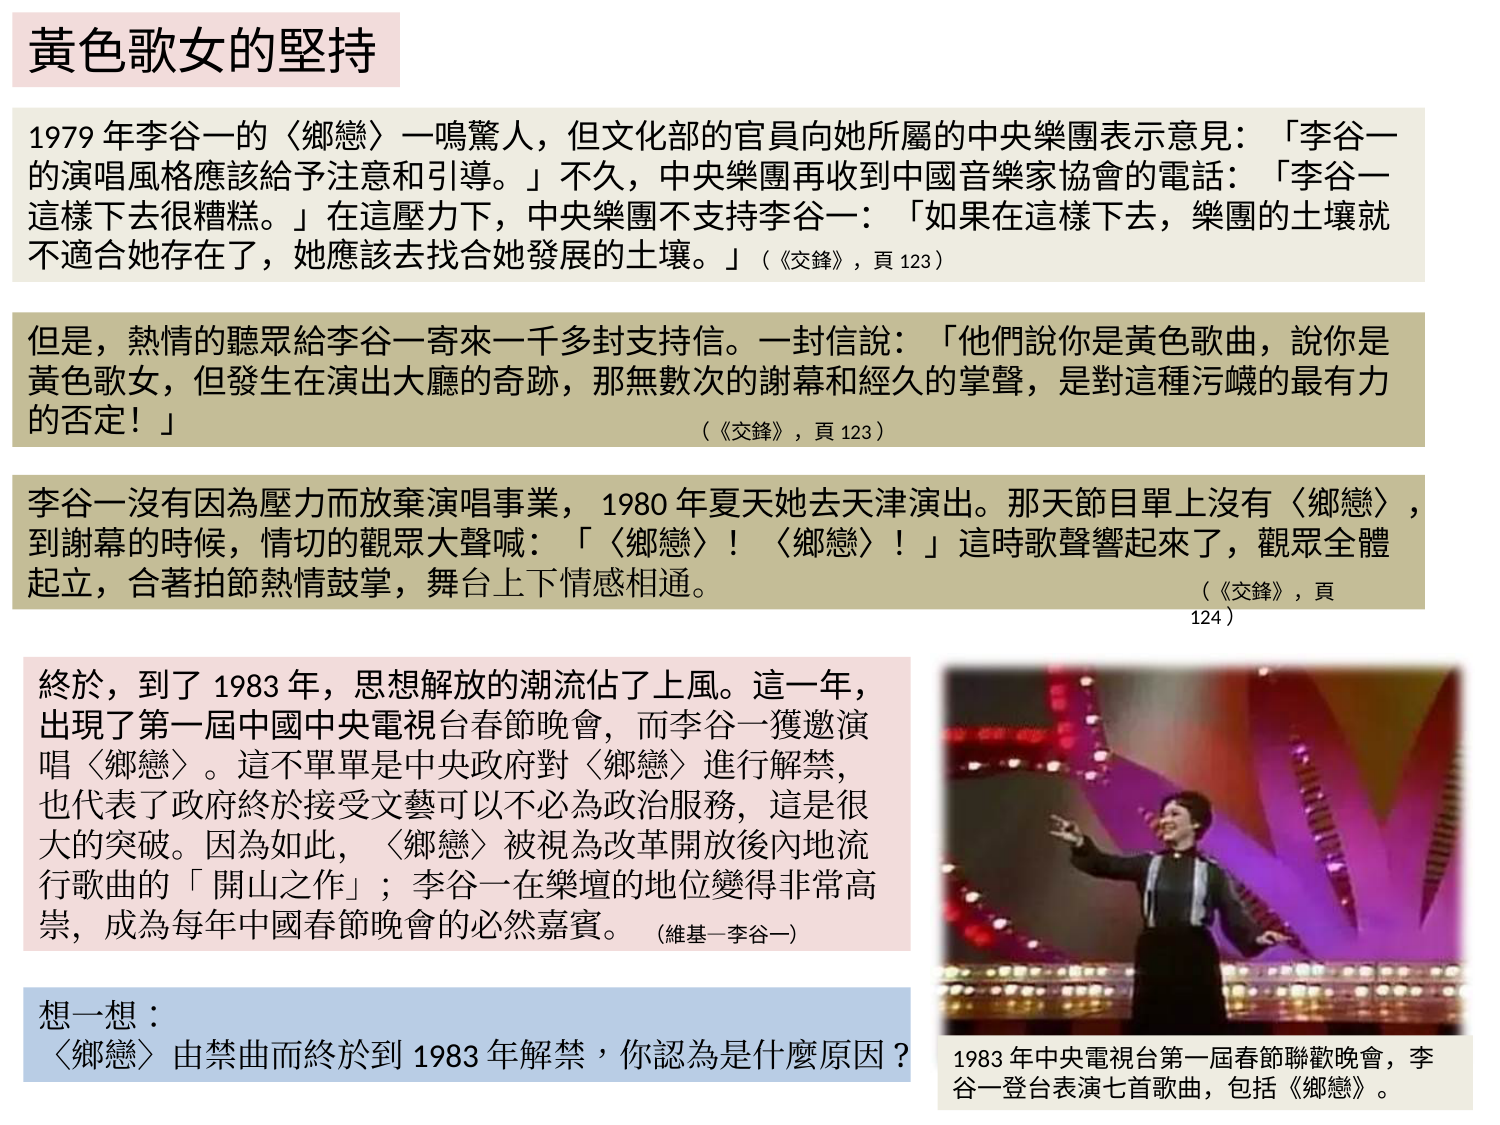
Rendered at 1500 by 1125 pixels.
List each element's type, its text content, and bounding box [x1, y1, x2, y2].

text_box 1979年李谷一的〈鄉戀〉一鳴驚人，但文化部的官員向她所屬的中央樂團表示意見：「李谷一的演唱風格應該給予注意和引導。」不久，中央樂團再收到中國音樂家協會的電話：「李谷一這樣下去很糟糕。」在這壓力下，中央樂團不支持李谷一：「如果在這樣下去，樂團的土壤就不適合她存在了，她應該去找合她發展的土壤。」 [12, 107, 1425, 282]
text_box 但是，熱情的聽眾給李谷一寄來一千多封支持信。一封信說：「他們說你是黃色歌曲，說你是黃色歌女，但發生在演出大廳的奇跡，那無數次的謝幕和經久的掌聲，是對這種污衊的最有力的否定！」 [12, 312, 1425, 447]
text_box 黃色歌女的堅持 [12, 12, 400, 88]
text_box （維基—李谷一） [629, 914, 844, 955]
text_box （《交鋒》，頁123） [734, 239, 1072, 280]
text_box 李谷一沒有因為壓力而放棄演唱事業，1980年夏天她去天津演出。那天節目單上沒有〈鄉戀〉，到謝幕的時候，情切的觀眾大聲喊：「〈鄉戀〉！〈鄉戀〉！」這時歌聲響起來了，觀眾全體起立，合著拍節熱情鼓掌，舞台上下情感相通。 [12, 474, 1425, 610]
text_box 1983年中央電視台第一屆春節聯歡晚會，李谷一登台表演七首歌曲，包括《鄉戀》。 [937, 1087, 1473, 1111]
text_box （《交鋒》，頁124） [1174, 570, 1405, 636]
picture [930, 653, 1476, 1079]
text_box 想一想： 〈鄉戀〉由禁曲而終於到1983年解禁，你認為是什麼原因? [23, 987, 911, 1082]
text_box （《交鋒》，頁123） [675, 411, 1013, 451]
text_box 終於，到了1983年，思想解放的潮流佔了上風。這一年，出現了第一屆中國中央電視台春節晚會，而李谷一獲邀演唱〈鄉戀〉。這不單單是中央政府對〈鄉戀〉進行解禁，也代表了政府終於接受文藝可以不必為政治服務，這是很大的突破。因為如此，〈鄉戀〉被視為改革開放後內地流行歌曲的「 開山之作」；李谷一在樂壇的地位變得非常高崇，成為每年中國春節晚會的必然嘉賓。 [23, 656, 911, 951]
